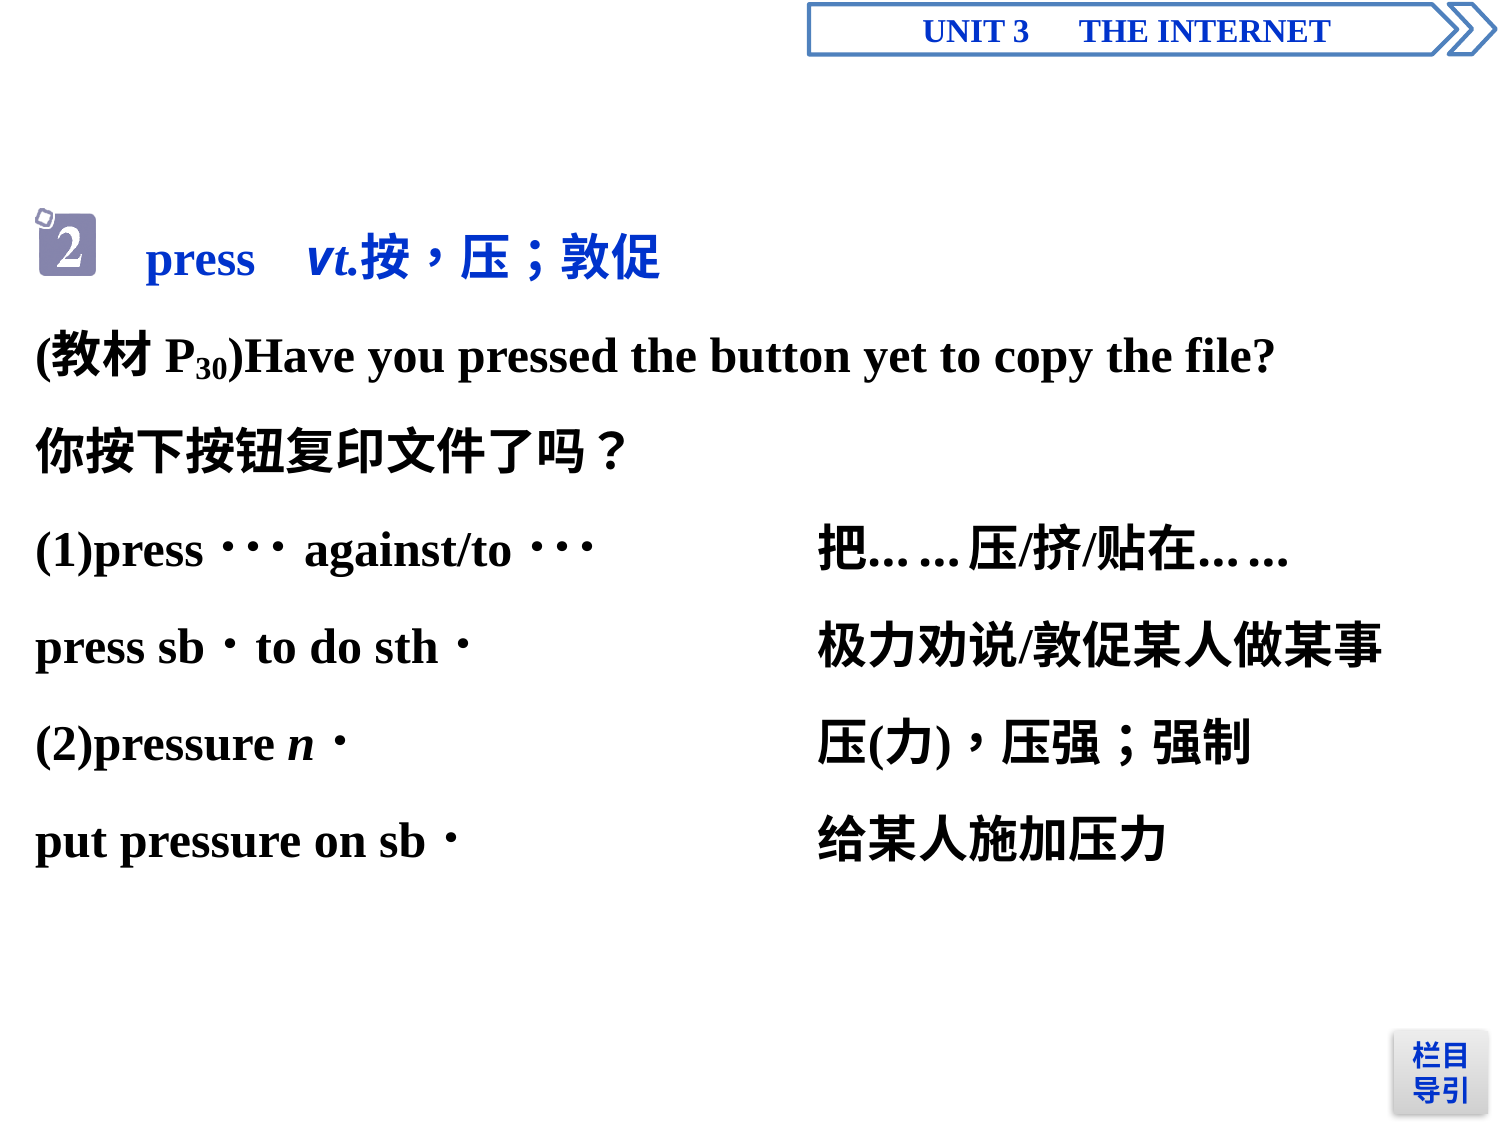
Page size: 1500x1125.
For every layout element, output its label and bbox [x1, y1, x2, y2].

text_box [34, 208, 1466, 515]
text_box [34, 515, 1466, 906]
